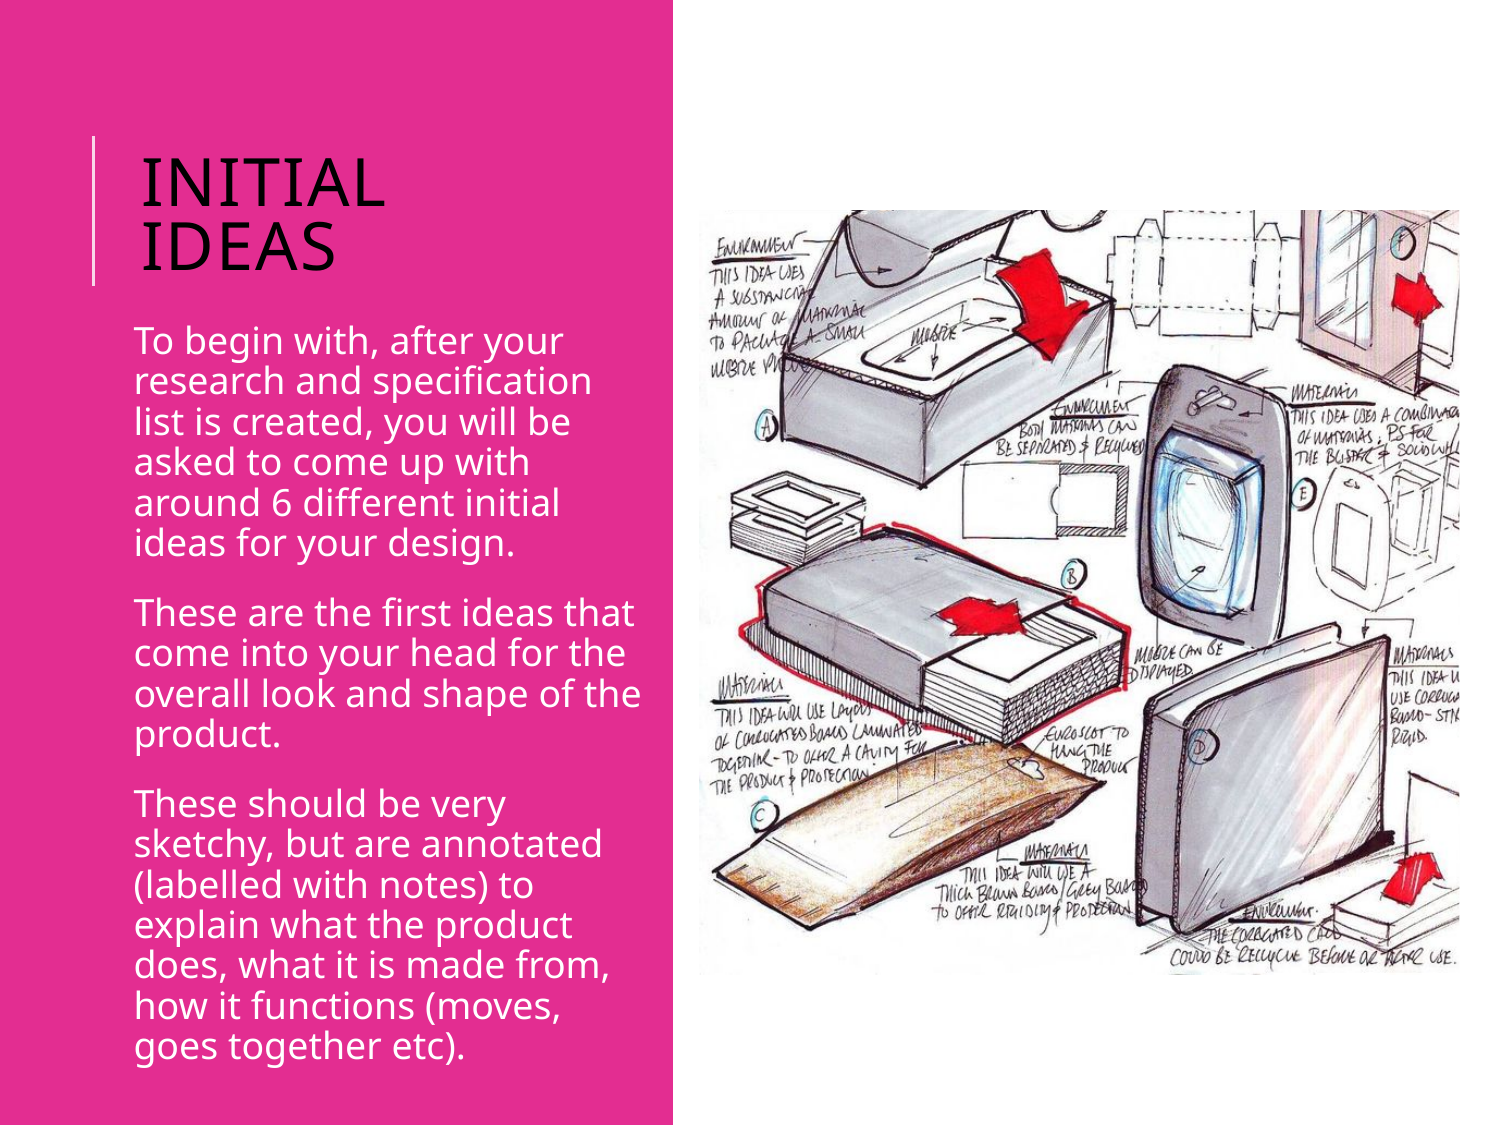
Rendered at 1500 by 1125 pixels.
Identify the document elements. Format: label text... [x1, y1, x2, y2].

picture [698, 210, 1460, 975]
text_box [0, 0, 674, 1125]
list To begin with, after your research and specification list is created, you will be asked to come up with around 6 different initial ideas for your design. These are the first ideas that come into your head for the overall look and shape of the product. These should be very sketchy, but are annotated (labelled with notes) to explain what the product does, what it is made from, how it functions (moves, goes together etc). [126, 314, 656, 1125]
title Initial ideas [126, 96, 591, 314]
